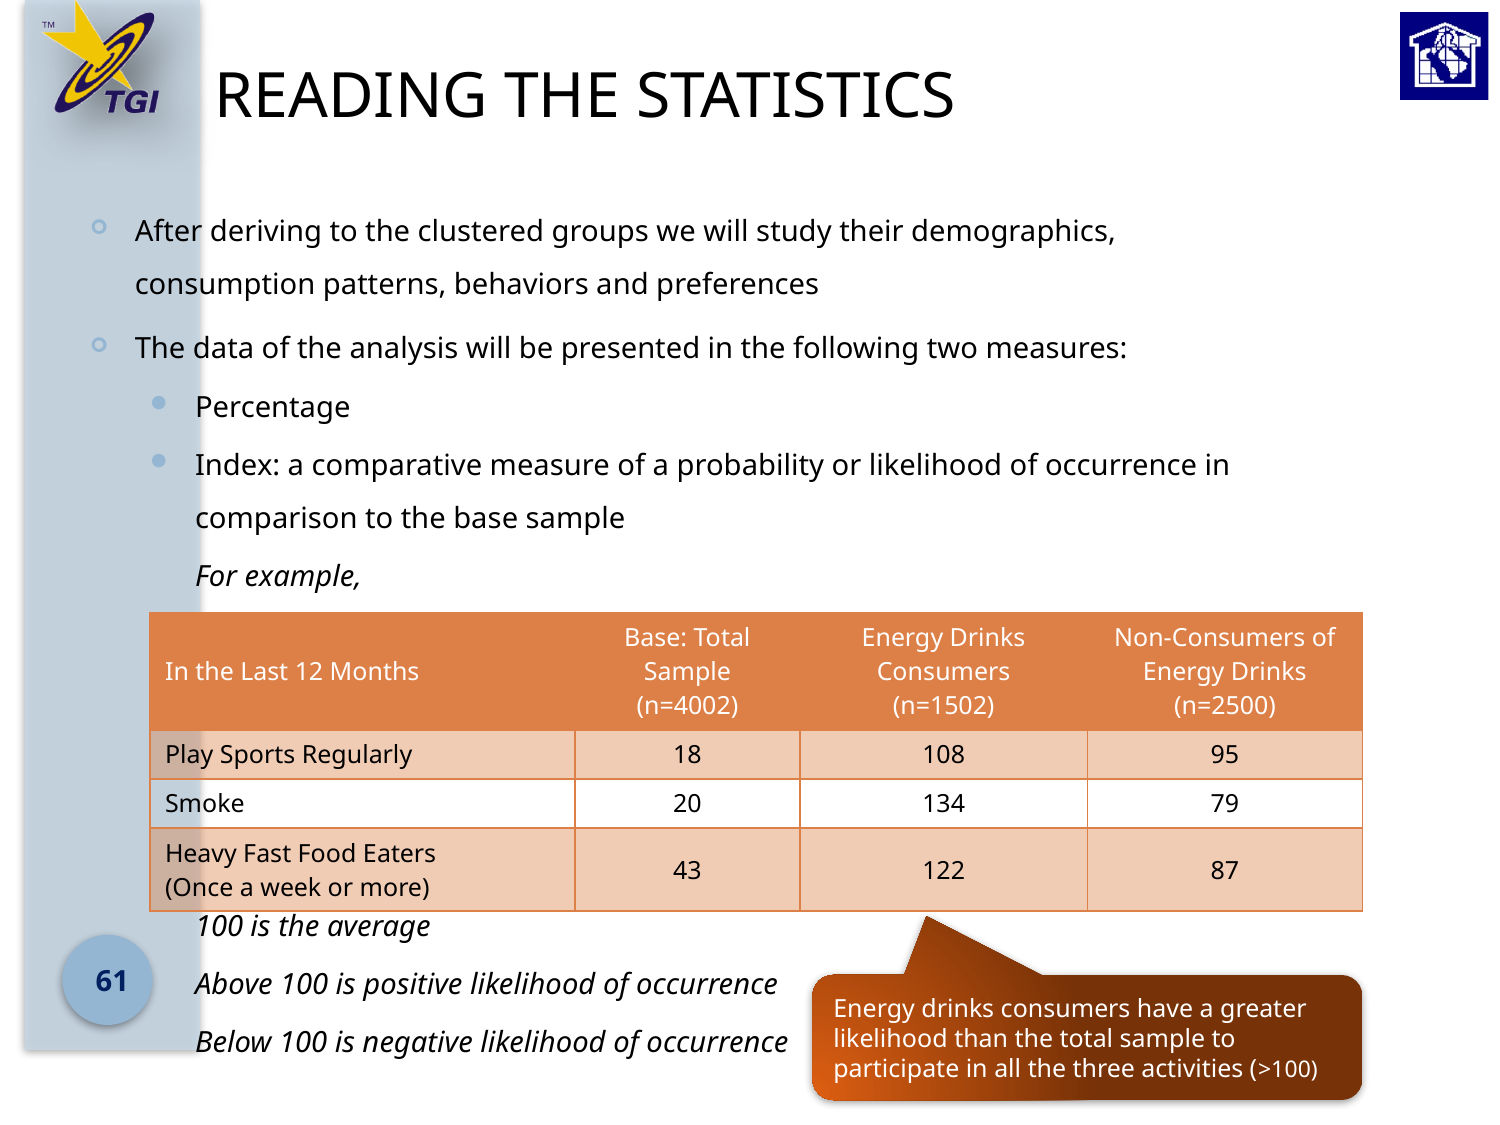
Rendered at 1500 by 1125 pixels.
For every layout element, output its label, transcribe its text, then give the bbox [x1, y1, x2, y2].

table_header Base: Total Sample (n=4002) [576, 613, 799, 729]
title Reading The Statistics [200, 45, 1300, 138]
table_cell Smoke [151, 780, 574, 827]
table_cell 87 [1088, 829, 1362, 910]
table_cell 79 [1088, 780, 1362, 827]
list After deriving to the clustered groups we will study their demographics, consumption patterns, behaviors and preferences The data of the analysis will be presented in the following two measures: Percentage Index: a comparative measure of a probability or likelihood of occurrence in comparison to the base sample For example, 100 is the average Above 100 is positive likelihood of occurrence Below 100 is negative likelihood of occurrence [74, 187, 1301, 1013]
slide_number 61 [62, 939, 163, 1025]
table_cell Heavy Fast Food Eaters (Once a week or more) [151, 829, 574, 910]
table_cell 20 [576, 780, 799, 827]
picture [1400, 12, 1489, 100]
table_header In the Last 12 Months [151, 613, 574, 729]
table_cell 18 [576, 731, 799, 778]
table_header Energy Drinks Consumers (n=1502) [801, 613, 1087, 729]
table_header Non-Consumers of Energy Drinks (n=2500) [1088, 613, 1362, 729]
picture [42, 0, 159, 113]
table_cell 122 [801, 829, 1087, 910]
table_cell Play Sports Regularly [151, 731, 574, 778]
table_cell 134 [801, 780, 1087, 827]
table_cell 95 [1088, 731, 1362, 778]
table_cell 43 [576, 829, 799, 910]
text_box Energy drinks consumers have a greater likelihood than the total sample to participate in all the three activities (>100) [812, 916, 1363, 1101]
table_cell 108 [801, 731, 1087, 778]
